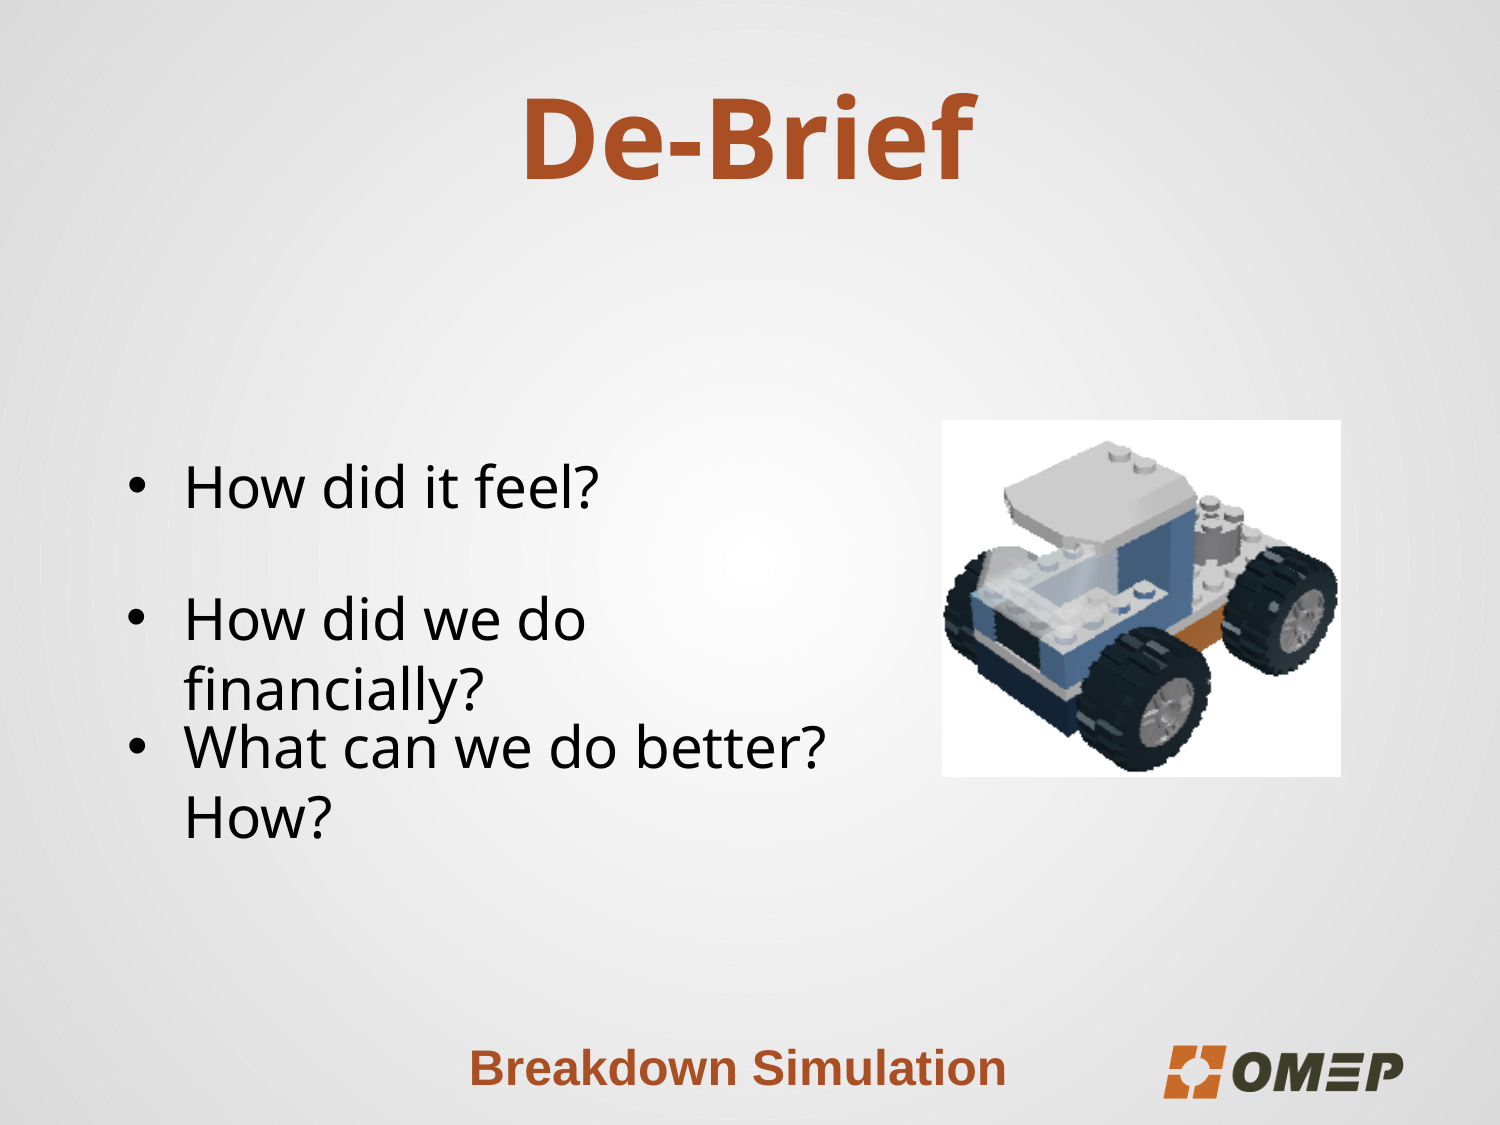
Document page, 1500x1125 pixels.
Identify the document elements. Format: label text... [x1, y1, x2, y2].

text_box What can we do better? How? [112, 702, 943, 851]
text_box How did it feel? [112, 442, 643, 532]
picture [942, 420, 1341, 777]
text_box Breakdown Simulation [454, 1028, 1037, 1103]
text_box How did we do financially? [111, 574, 919, 691]
title De-Brief [70, 49, 1421, 210]
picture [1129, 1024, 1429, 1117]
